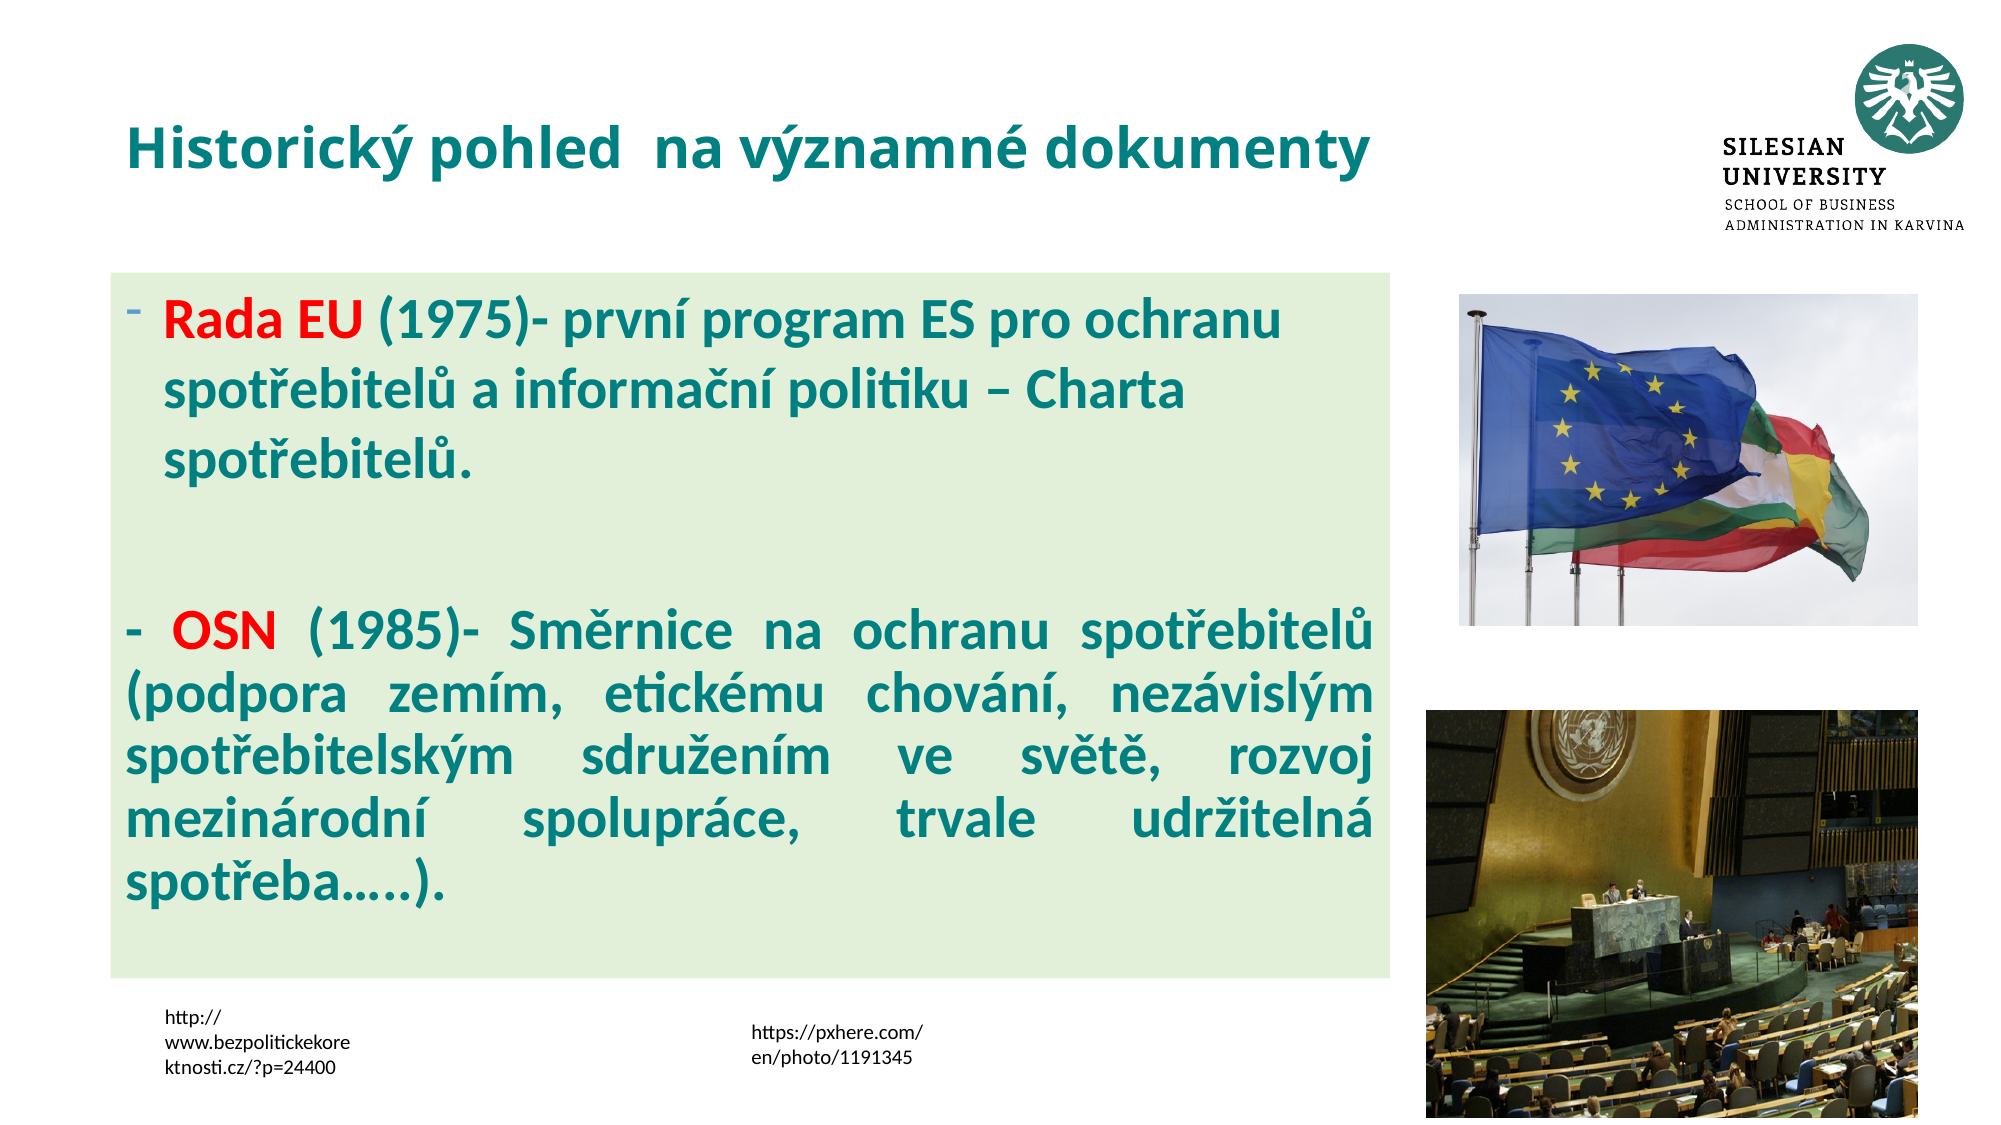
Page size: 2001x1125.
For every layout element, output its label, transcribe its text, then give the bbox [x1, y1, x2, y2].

list Rada EU (1975)- první program ES pro ochranu spotřebitelů a informační politiku – Charta spotřebitelů. - OSN (1985)- Směrnice na ochranu spotřebitelů (podpora zemím, etickému chování, nezávislým spotřebitelským sdružením ve světě, rozvoj mezinárodní spolupráce, trvale udržitelná spotřeba…..). [110, 272, 1391, 979]
picture [1723, 44, 1964, 230]
picture [1458, 294, 1918, 626]
title Historický pohled na významné dokumenty [110, 90, 1584, 210]
picture [1426, 710, 1918, 1118]
text_box http://www.bezpolitickekorektnosti.cz/?p=24400 [150, 996, 373, 1086]
text_box https://pxhere.com/en/photo/1191345 [736, 1011, 952, 1076]
